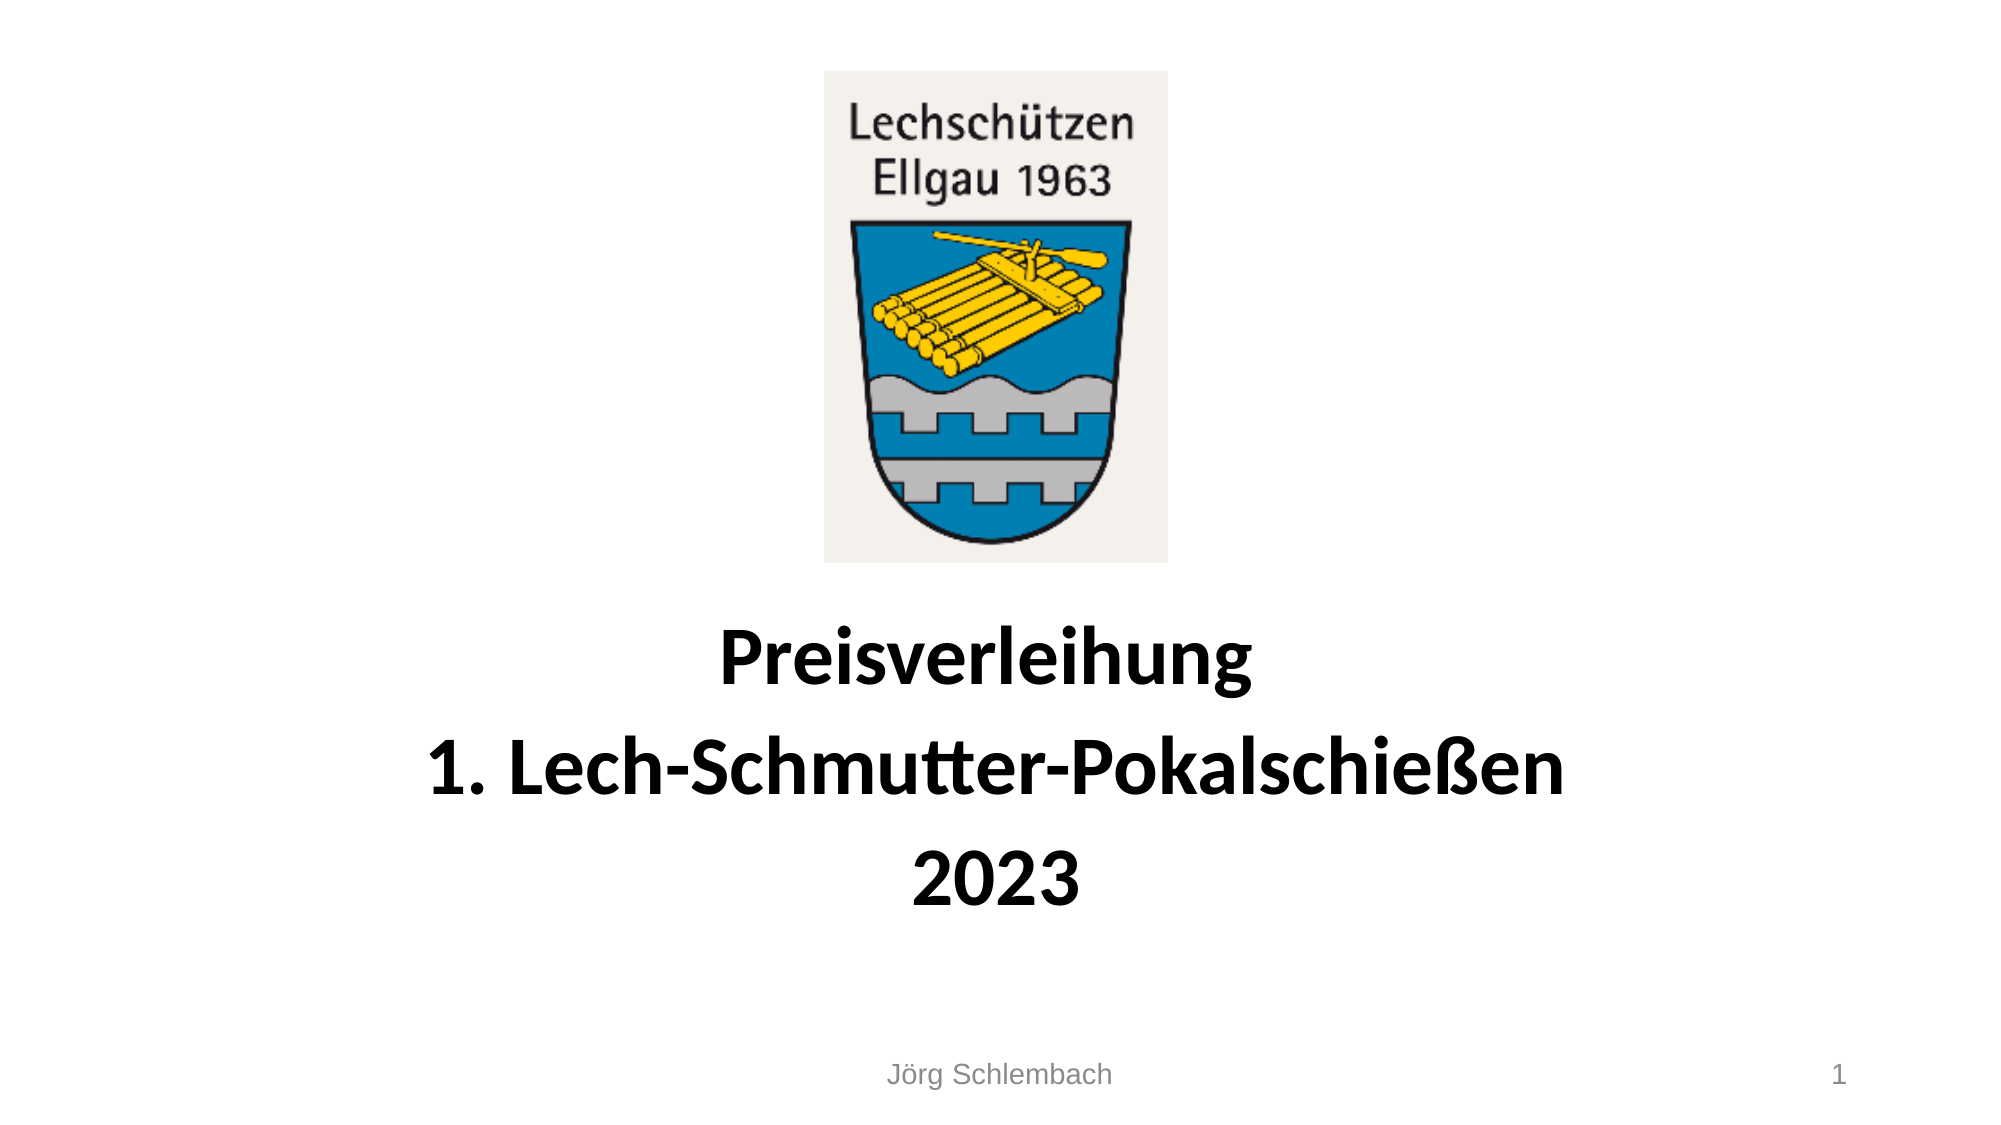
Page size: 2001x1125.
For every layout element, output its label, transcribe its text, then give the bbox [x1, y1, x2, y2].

subtitle Preisverleihung Lech-Schmutter-Pokalschießen 2023 [344, 604, 1648, 893]
slide_number 1 [1412, 1042, 1863, 1103]
picture [824, 71, 1168, 563]
footer Jörg Schlembach [662, 1042, 1338, 1103]
